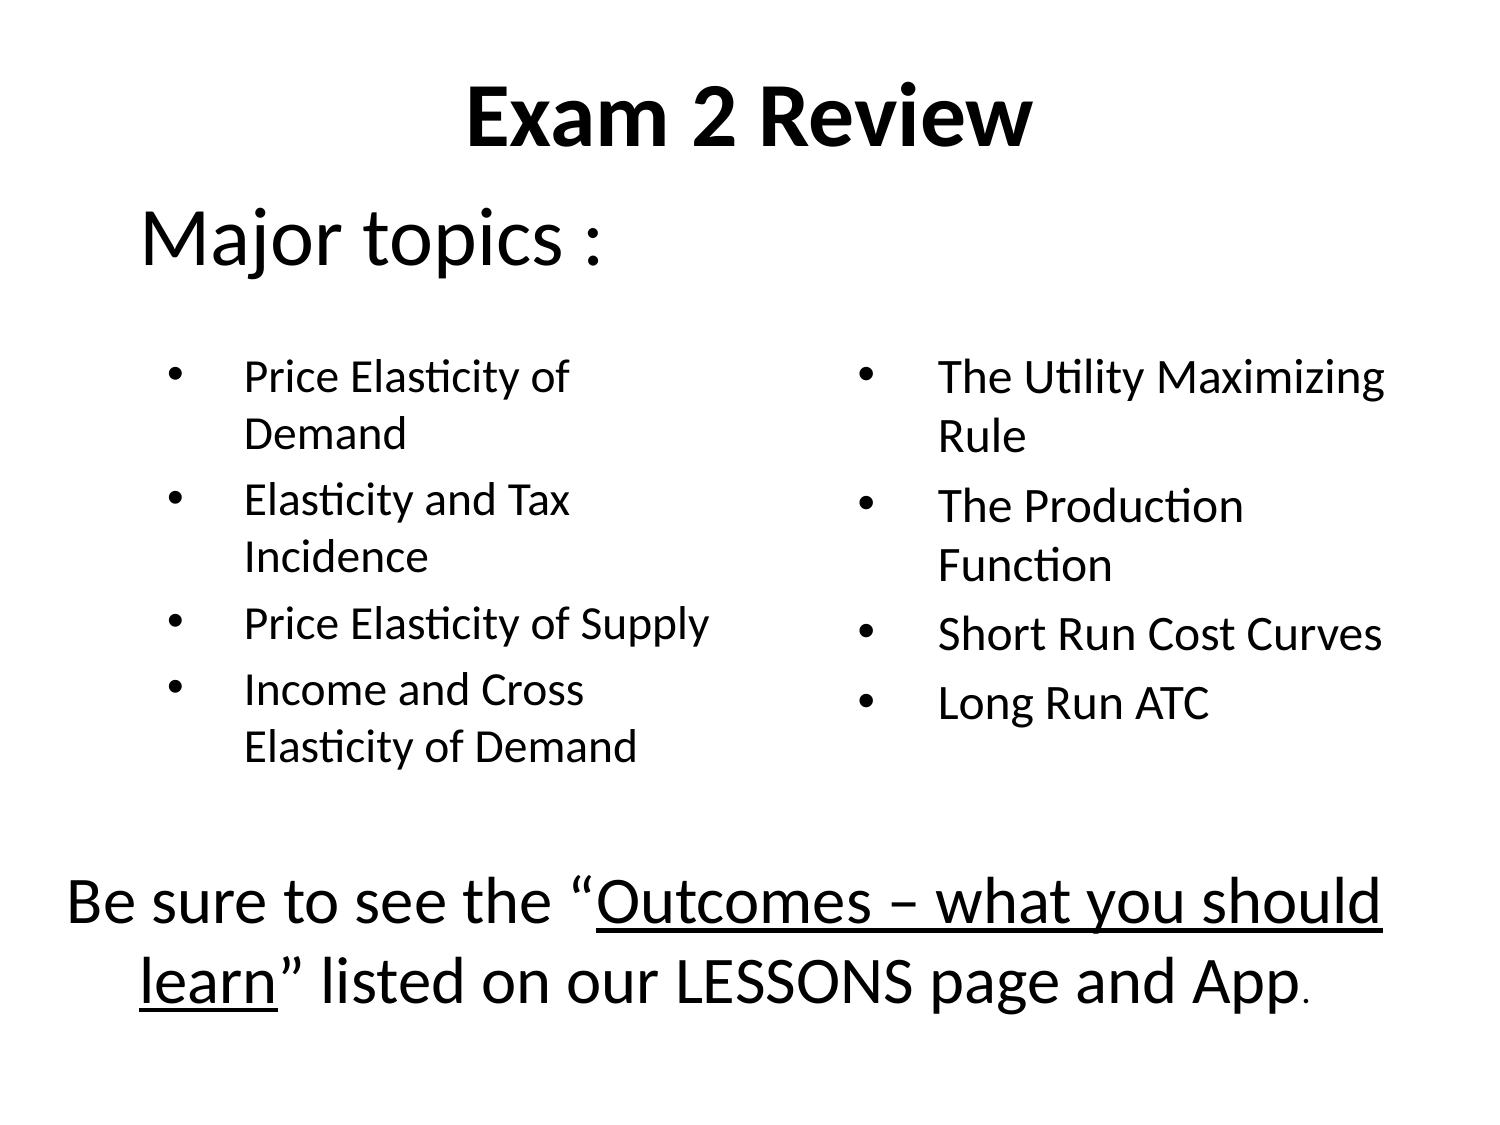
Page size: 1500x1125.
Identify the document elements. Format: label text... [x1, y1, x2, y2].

list Price Elasticity of Demand Elasticity and Tax Incidence Price Elasticity of Supply Income and Cross Elasticity of Demand [75, 337, 738, 788]
text_box Major topics : [125, 174, 913, 335]
list The Utility Maximizing Rule The Production Function Short Run Cost Curves Long Run ATC [762, 336, 1425, 738]
text_box Be sure to see the “Outcomes – what you should learn” listed on our LESSONS page and App. [12, 849, 1438, 1025]
title Exam 2 Review [75, 45, 1425, 175]
